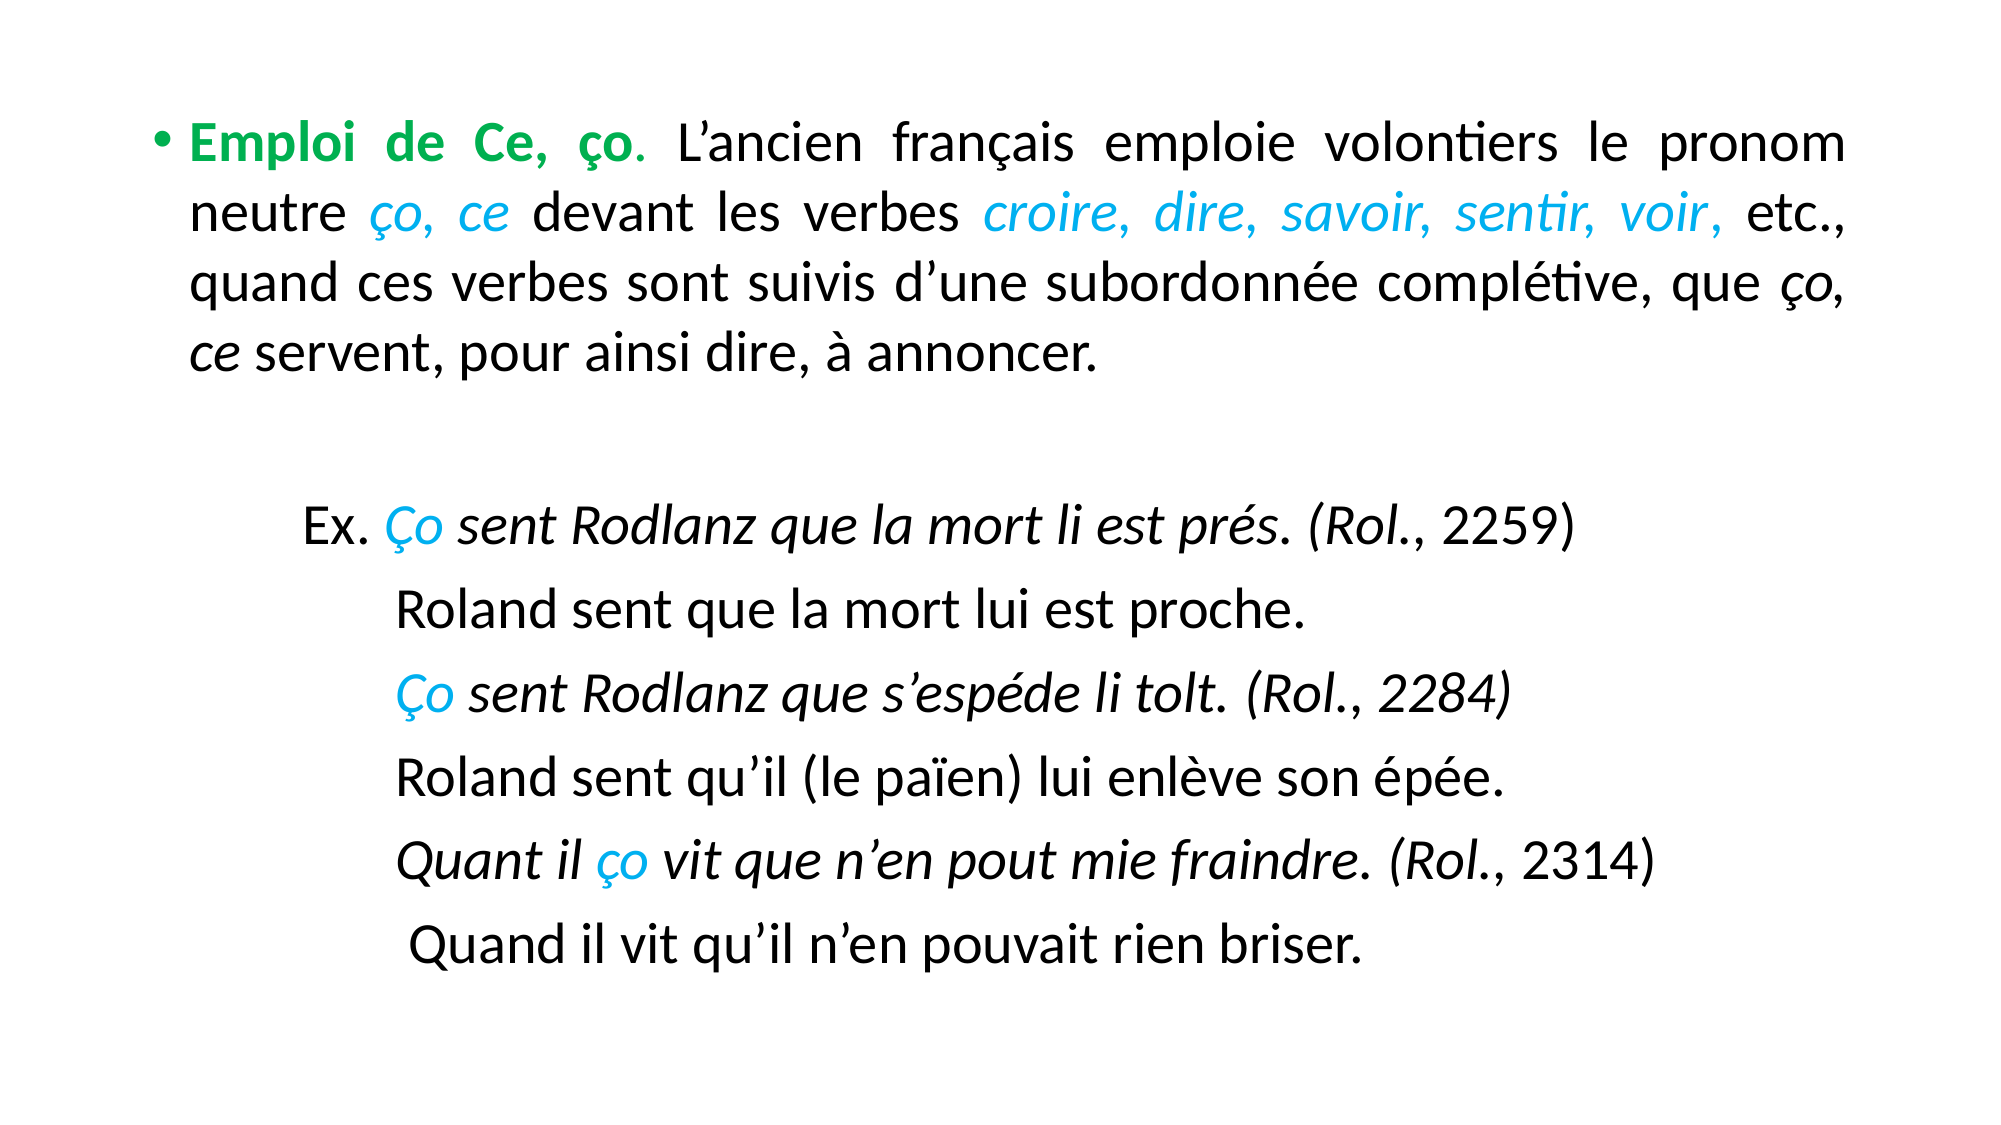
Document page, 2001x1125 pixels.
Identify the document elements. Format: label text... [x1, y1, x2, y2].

list Emploi de Ce, ço. L’ancien français emploie volontiers le pronom neutre ço, ce devant les verbes croire, dire, savoir, sentir, voir, etc., quand ces verbes sont suivis d’une subordonnée complétive, que ço, ce servent, pour ainsi dire, à annoncer. Ex. Ço sent Rodlanz que la mort li est prés. (Rol., 2259) Roland sent que la mort lui est proche. Ço sent Rodlanz que s’espéde li tolt. (Rol., 2284) Roland sent qu’il (le païen) lui enlève son épée. Quant il ço vit que n’en pout mie fraindre. (Rol., 2314) Quand il vit qu’il n’en pouvait rien briser. [137, 95, 1863, 1014]
